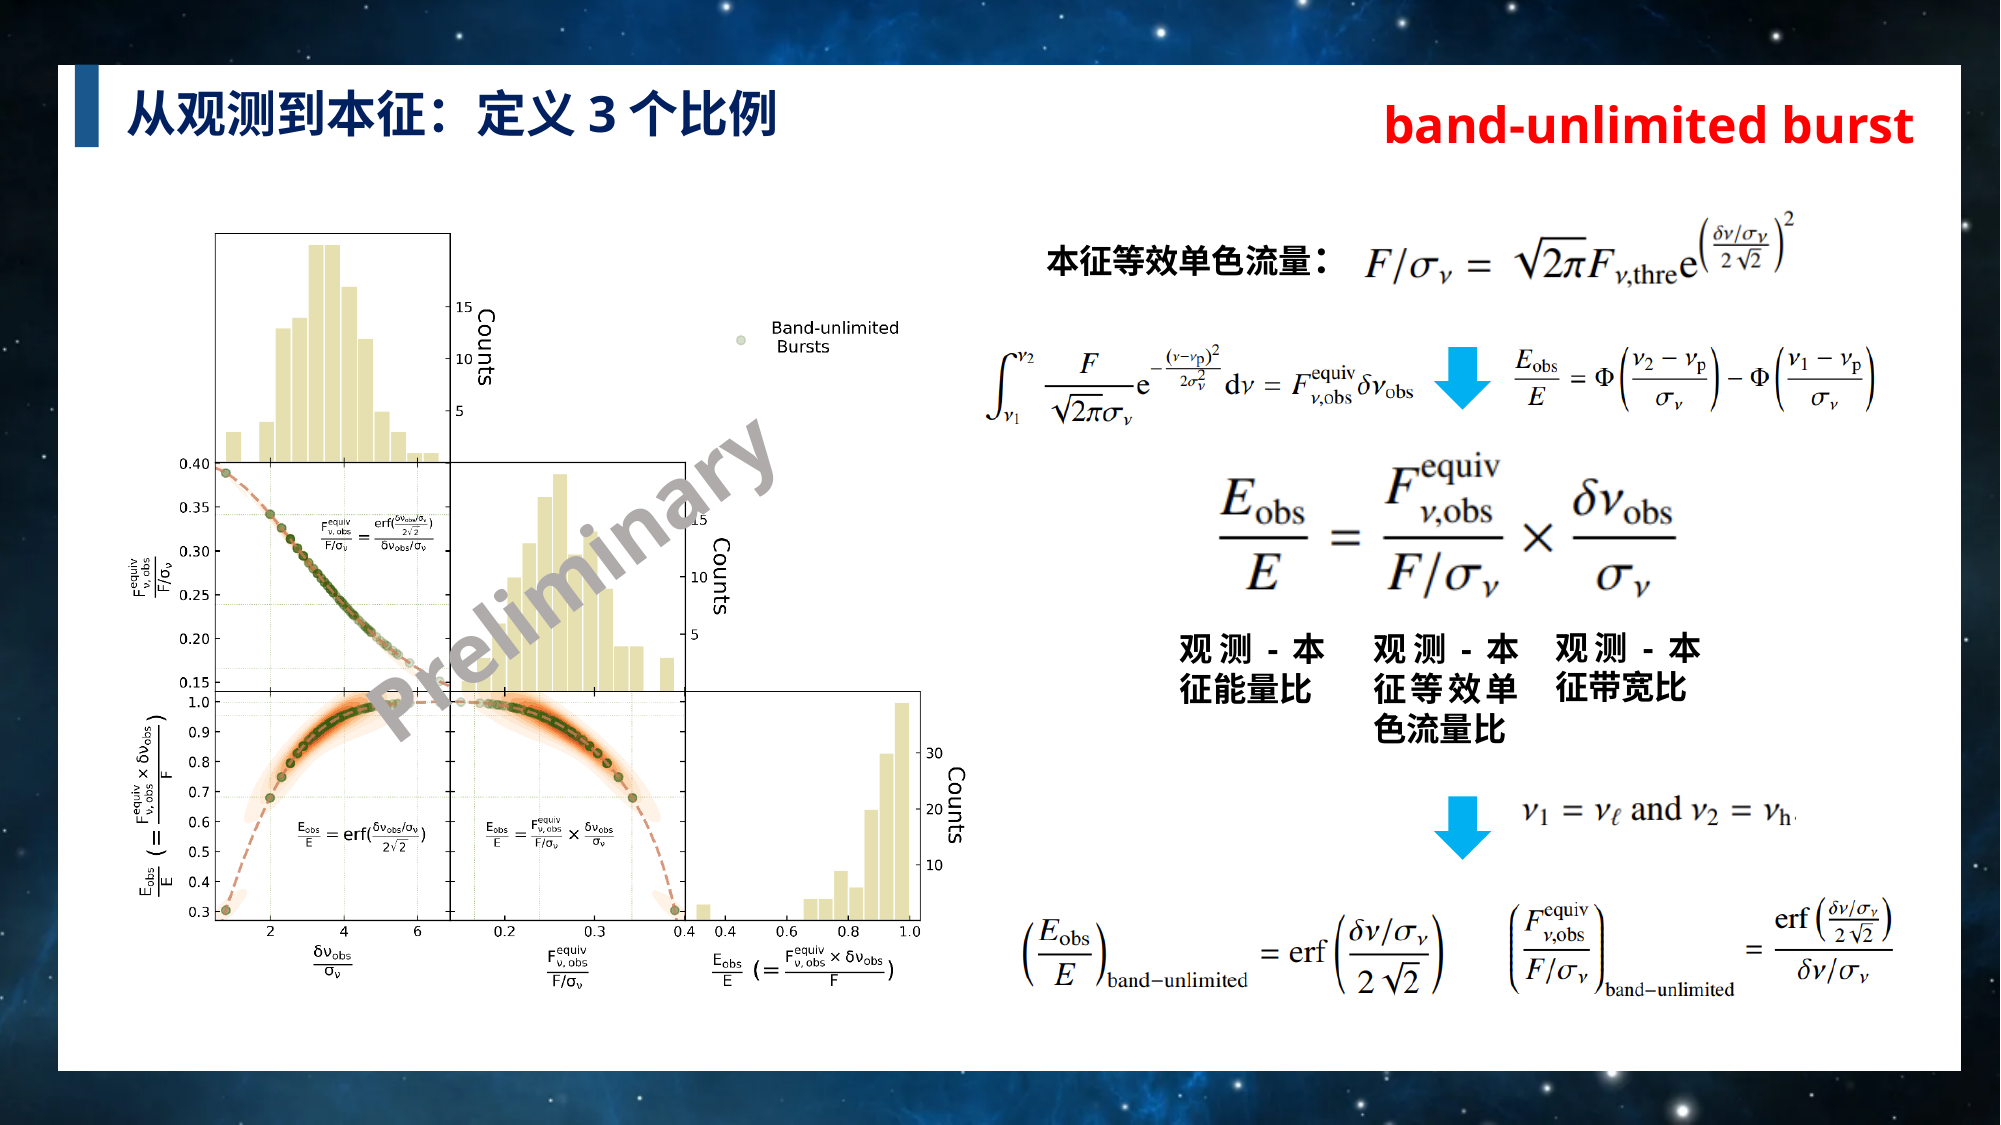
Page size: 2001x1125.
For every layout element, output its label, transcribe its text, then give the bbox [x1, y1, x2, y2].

text_box 从观测到本征：定义3个比例 [111, 75, 1224, 151]
text_box 观测-本征带宽比 [1540, 652, 1716, 714]
text_box [1447, 348, 1494, 412]
picture [0, 0, 2000, 1125]
text_box 观测-本征等效单色流量比 [1358, 652, 1535, 755]
text_box 观测-本征能量比 [1165, 620, 1341, 716]
text_box [1431, 795, 1494, 862]
text_box 本征等效单色流量： [1031, 229, 1340, 289]
text_box band-unlimited burst [1368, 86, 1945, 162]
